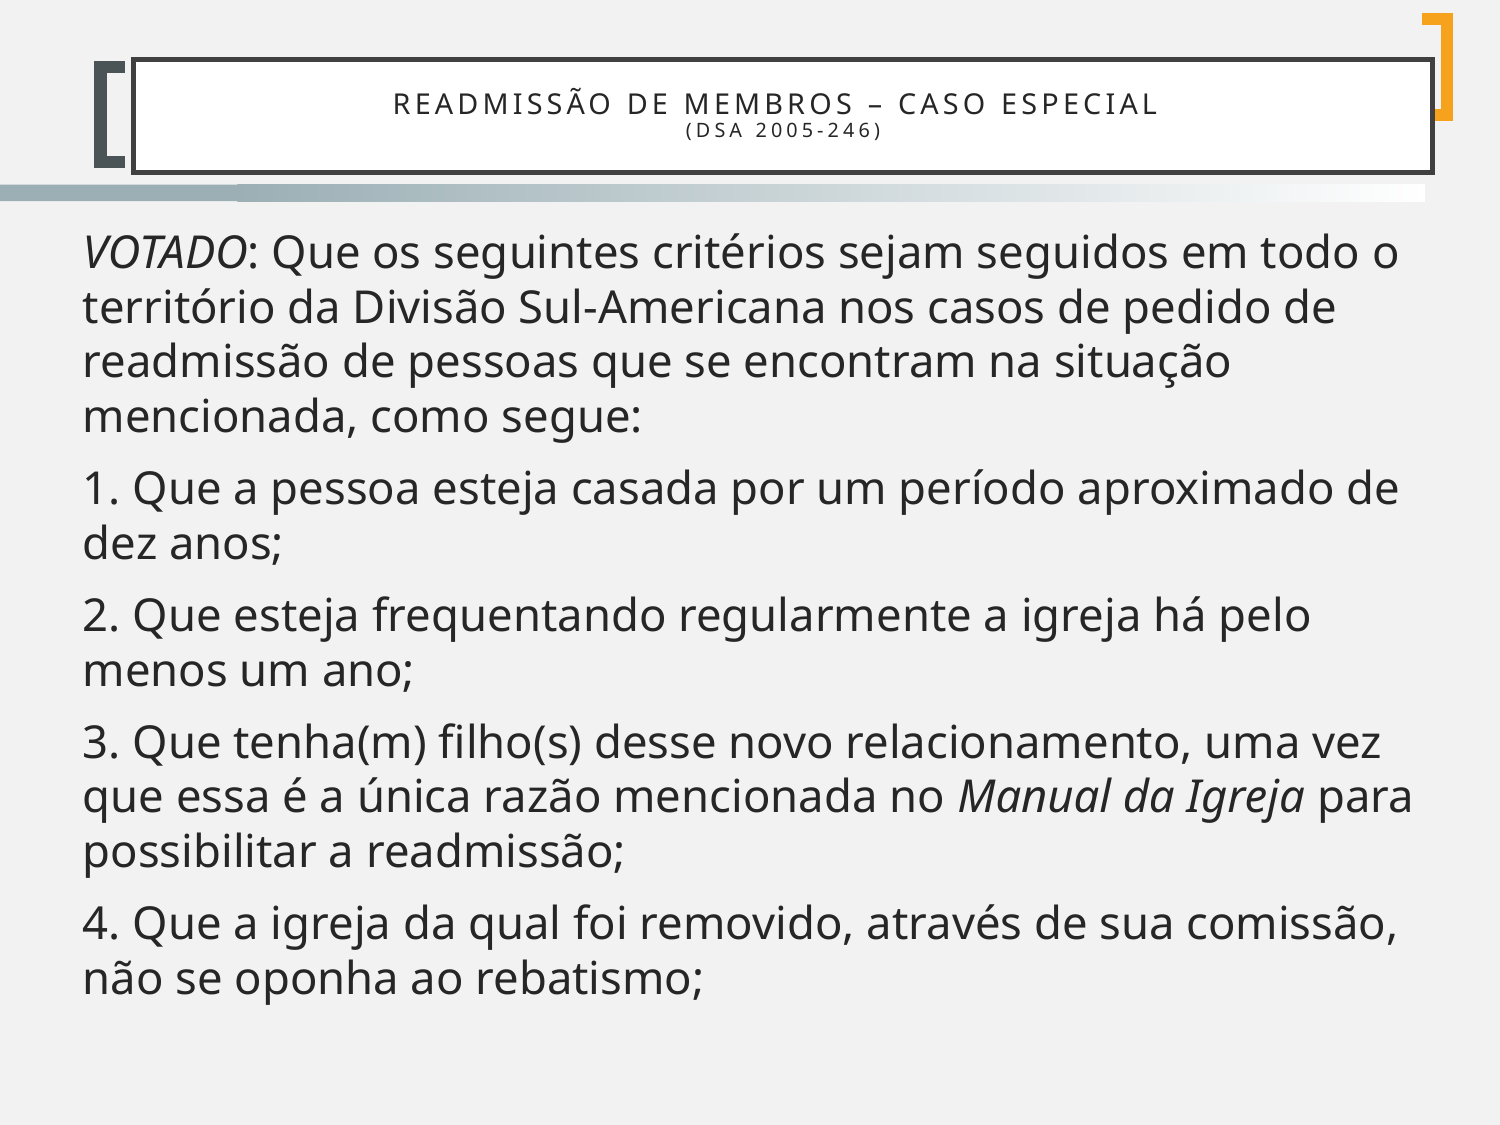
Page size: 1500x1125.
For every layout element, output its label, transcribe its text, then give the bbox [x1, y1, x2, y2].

list VOTADO: Que os seguintes critérios sejam seguidos em todo o território da Divisão Sul-Americana nos casos de pedido de readmissão de pessoas que se encontram na situação mencionada, como segue: 1. Que a pessoa esteja casada por um período aproximado de dez anos; 2. Que esteja frequentando regularmente a igreja há pelo menos um ano; 3. Que tenha(m) filho(s) desse novo relacionamento, uma vez que essa é a única razão mencionada no Manual da Igreja para possibilitar a readmissão; 4. Que a igreja da qual foi removido, através de sua comissão, não se oponha ao rebatismo; [67, 215, 1433, 1020]
title Readmissão de membros – caso especial (DSA 2005-246) [131, 57, 1435, 175]
